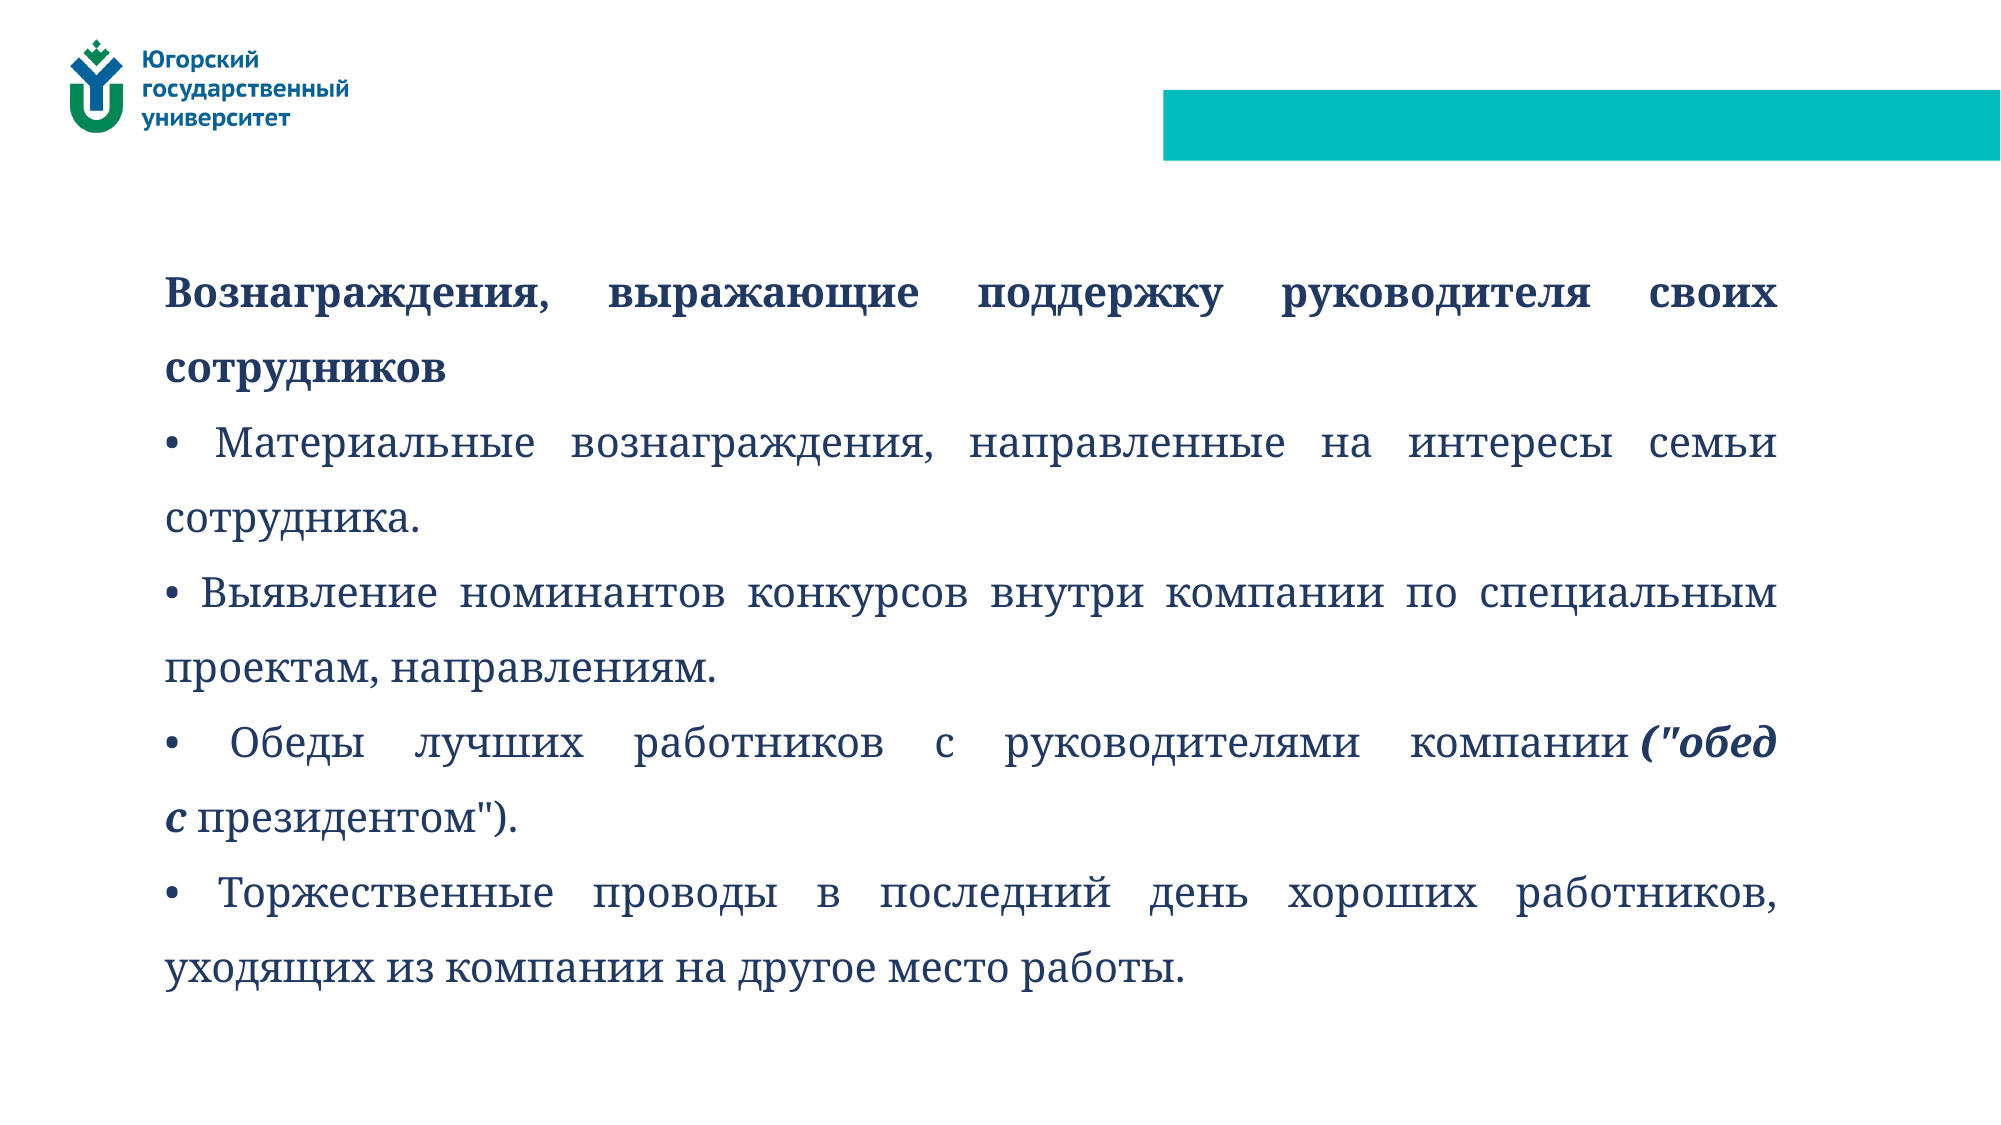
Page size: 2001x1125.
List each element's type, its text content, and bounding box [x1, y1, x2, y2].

text_box [1162, 89, 2000, 162]
text_box Вознаграждения, выражающие поддержку руководителя своих сотрудников • Материальные вознаграждения, направленные на интересы семьи сотрудника. • Выявление номинантов конкурсов внутри компании по специальным проектам, направлениям. • Обеды лучших работников с руководителями компании ("обед с президентом"). • Торжественные проводы в последний день хороших работников, уходящих из компании на другое место работы. [149, 233, 1793, 1074]
picture [70, 39, 348, 133]
